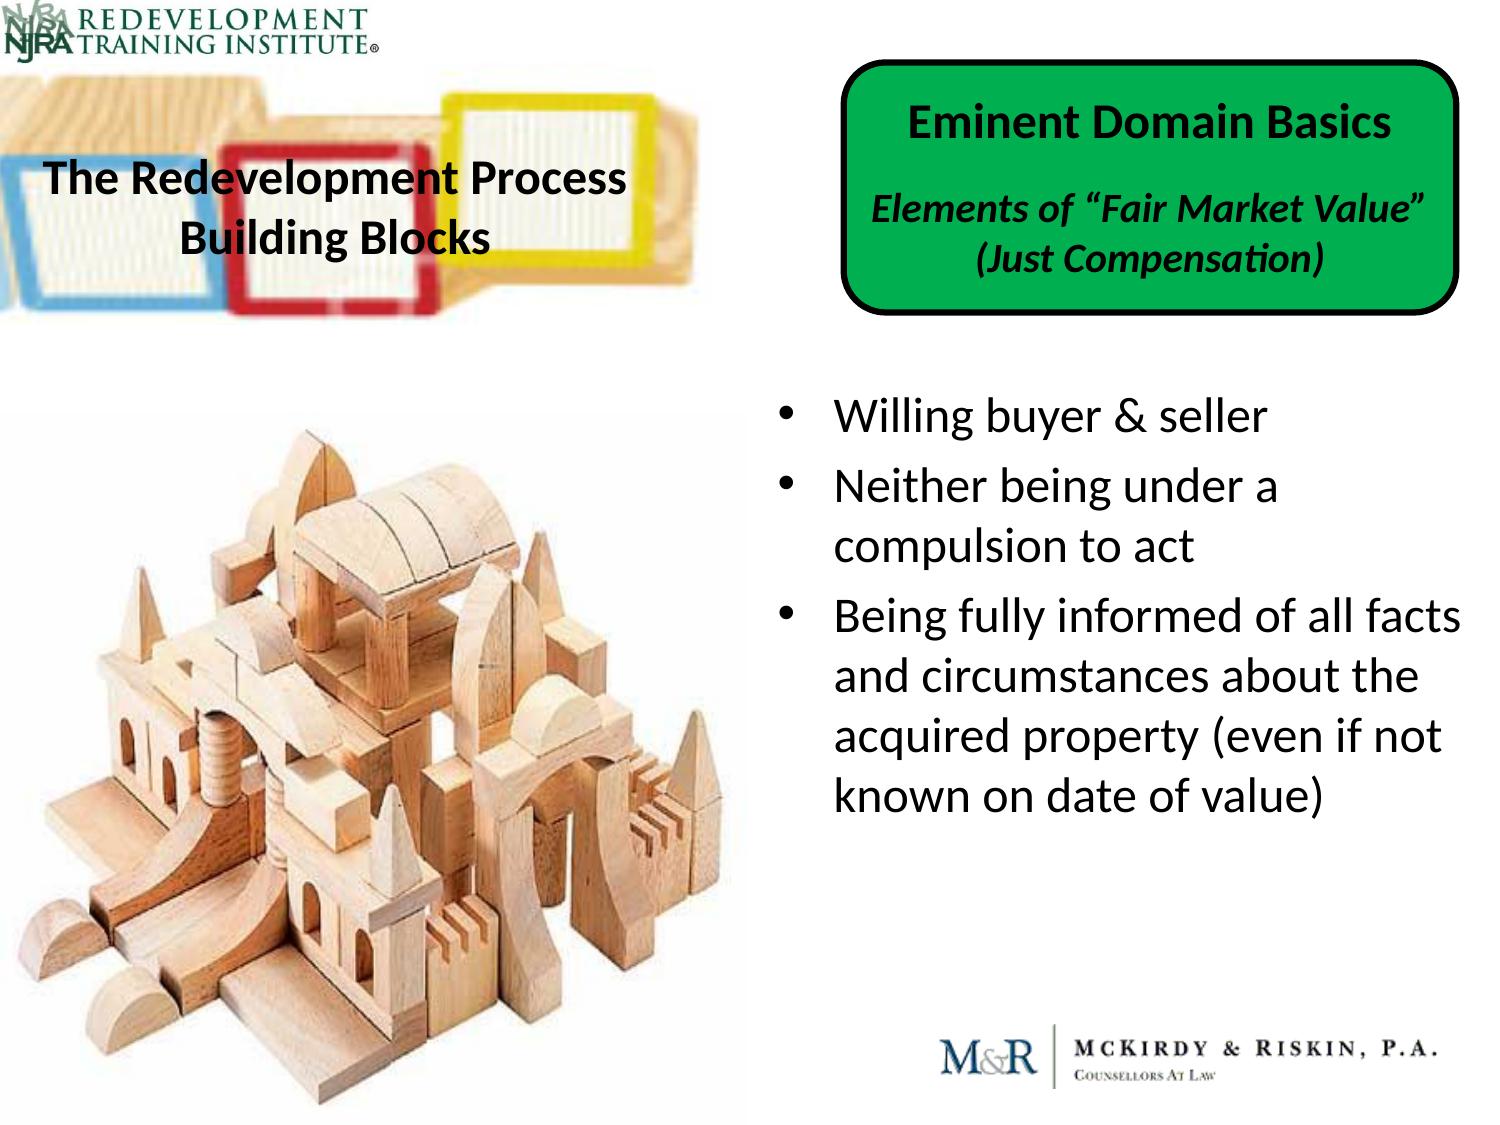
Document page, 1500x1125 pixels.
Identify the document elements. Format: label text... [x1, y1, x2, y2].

picture [0, 0, 783, 1125]
text_box Eminent Domain Basics [875, 74, 1425, 163]
text_box The Redevelopment Process Building Blocks [528, 137, 643, 273]
text_box [841, 60, 1459, 162]
picture [924, 1024, 1460, 1090]
list Willing buyer & seller Neither being under a compulsion to act Being fully informed of all facts and circumstances about the acquired property (even if not known on date of value) [762, 375, 1500, 963]
text_box [852, 300, 1448, 315]
title Elements of “Fair Market Value” (Just Compensation) [825, 162, 1475, 300]
text_box The Redevelopment Process Building Blocks [27, 137, 255, 273]
